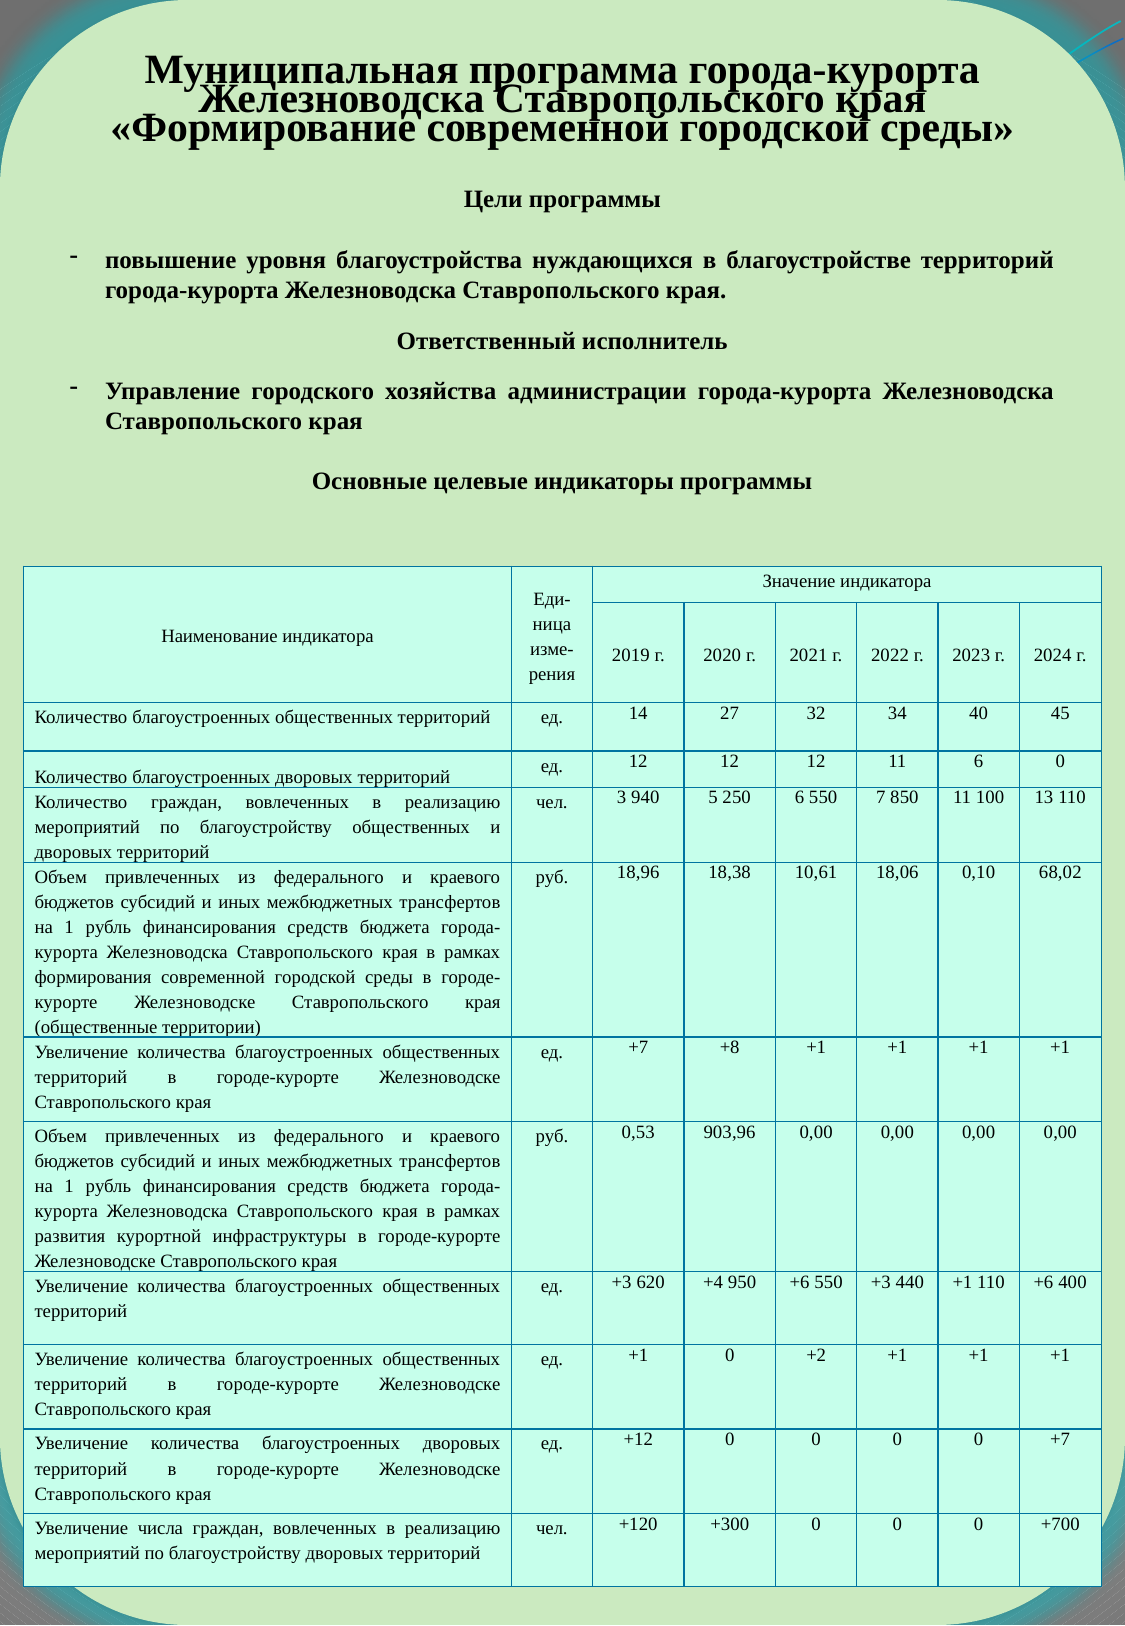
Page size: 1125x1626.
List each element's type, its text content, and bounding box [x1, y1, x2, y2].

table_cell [1020, 1345, 1101, 1428]
table_cell 2020 г. [685, 603, 775, 702]
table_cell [593, 1272, 683, 1344]
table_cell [857, 788, 937, 862]
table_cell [857, 1345, 937, 1428]
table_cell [685, 1272, 775, 1344]
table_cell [593, 788, 683, 862]
table_header Значение индикатора [593, 567, 1101, 602]
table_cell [512, 1038, 592, 1121]
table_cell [24, 1345, 511, 1428]
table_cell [939, 1345, 1019, 1428]
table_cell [685, 1345, 775, 1428]
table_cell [512, 1514, 592, 1586]
table_header Наименование индикатора [24, 567, 511, 702]
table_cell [1020, 703, 1101, 750]
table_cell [1020, 752, 1101, 787]
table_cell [685, 1122, 775, 1271]
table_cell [593, 1345, 683, 1428]
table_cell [857, 1514, 937, 1586]
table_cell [24, 788, 511, 862]
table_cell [776, 1122, 856, 1271]
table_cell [512, 1272, 592, 1344]
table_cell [24, 1122, 511, 1271]
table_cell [939, 1038, 1019, 1121]
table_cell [939, 752, 1019, 787]
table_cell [685, 703, 775, 750]
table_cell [939, 703, 1019, 750]
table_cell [24, 863, 511, 1036]
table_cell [593, 1514, 683, 1586]
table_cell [857, 1038, 937, 1121]
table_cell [24, 1038, 511, 1121]
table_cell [1020, 863, 1101, 1036]
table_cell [685, 863, 775, 1036]
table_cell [593, 703, 683, 750]
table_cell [1020, 788, 1101, 862]
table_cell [512, 788, 592, 862]
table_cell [512, 863, 592, 1036]
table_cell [24, 752, 511, 787]
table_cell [939, 1122, 1019, 1271]
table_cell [512, 1430, 592, 1513]
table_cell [1020, 603, 1101, 702]
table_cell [857, 863, 937, 1036]
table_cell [939, 788, 1019, 862]
table_header Еди-ница изме-рения [512, 567, 592, 702]
table_cell 2021 г. [776, 603, 856, 702]
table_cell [776, 752, 856, 787]
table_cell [857, 1122, 937, 1271]
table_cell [776, 1430, 856, 1513]
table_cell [776, 863, 856, 1036]
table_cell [512, 703, 592, 750]
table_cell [939, 1514, 1019, 1586]
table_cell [685, 752, 775, 787]
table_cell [857, 703, 937, 750]
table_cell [593, 752, 683, 787]
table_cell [939, 1272, 1019, 1344]
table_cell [24, 1514, 511, 1586]
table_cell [685, 1430, 775, 1513]
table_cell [24, 1272, 511, 1344]
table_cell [776, 703, 856, 750]
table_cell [857, 1430, 937, 1513]
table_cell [857, 1272, 937, 1344]
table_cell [512, 1345, 592, 1428]
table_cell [939, 1430, 1019, 1513]
text_box Муниципальная программа города-курорта Железноводска Ставропольского края «Формирование современной городской среды» Цели программы повышение уровня благоустройства нуждающихся в благоустройстве территорий города-курорта Железноводска Ставропольского края. Ответственный исполнитель Управление городского хозяйства администрации города-курорта Железноводска Ставропольского края Основные целевые индикаторы программы [0, 0, 1125, 1532]
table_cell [512, 1122, 592, 1271]
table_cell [776, 1038, 856, 1121]
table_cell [1020, 1272, 1101, 1344]
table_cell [685, 1514, 775, 1586]
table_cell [593, 1122, 683, 1271]
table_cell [776, 1514, 856, 1586]
table_cell 2022 г. [857, 603, 937, 702]
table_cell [939, 863, 1019, 1036]
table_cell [776, 788, 856, 862]
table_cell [685, 1038, 775, 1121]
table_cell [776, 1272, 856, 1344]
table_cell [857, 752, 937, 787]
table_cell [1020, 1038, 1101, 1121]
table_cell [24, 703, 511, 750]
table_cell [593, 1430, 683, 1513]
text_box Муниципальная программа города-курорта Железноводска Ставропольского края «Формирование современной городской среды» Цели программы повышение уровня благоустройства нуждающихся в благоустройстве территорий города-курорта Железноводска Ставропольского края. Ответственный исполнитель Управление городского хозяйства администрации города-курорта Железноводска Ставропольского края Основные целевые индикаторы программы [70, 1587, 1054, 1625]
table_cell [593, 863, 683, 1036]
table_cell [685, 788, 775, 862]
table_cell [1020, 1514, 1101, 1586]
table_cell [593, 1038, 683, 1121]
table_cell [776, 1345, 856, 1428]
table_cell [24, 1430, 511, 1513]
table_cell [1020, 1430, 1101, 1513]
table_cell 2023 г. [939, 603, 1019, 702]
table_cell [512, 752, 592, 787]
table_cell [1020, 1122, 1101, 1271]
table_cell 2019 г. [593, 603, 683, 702]
